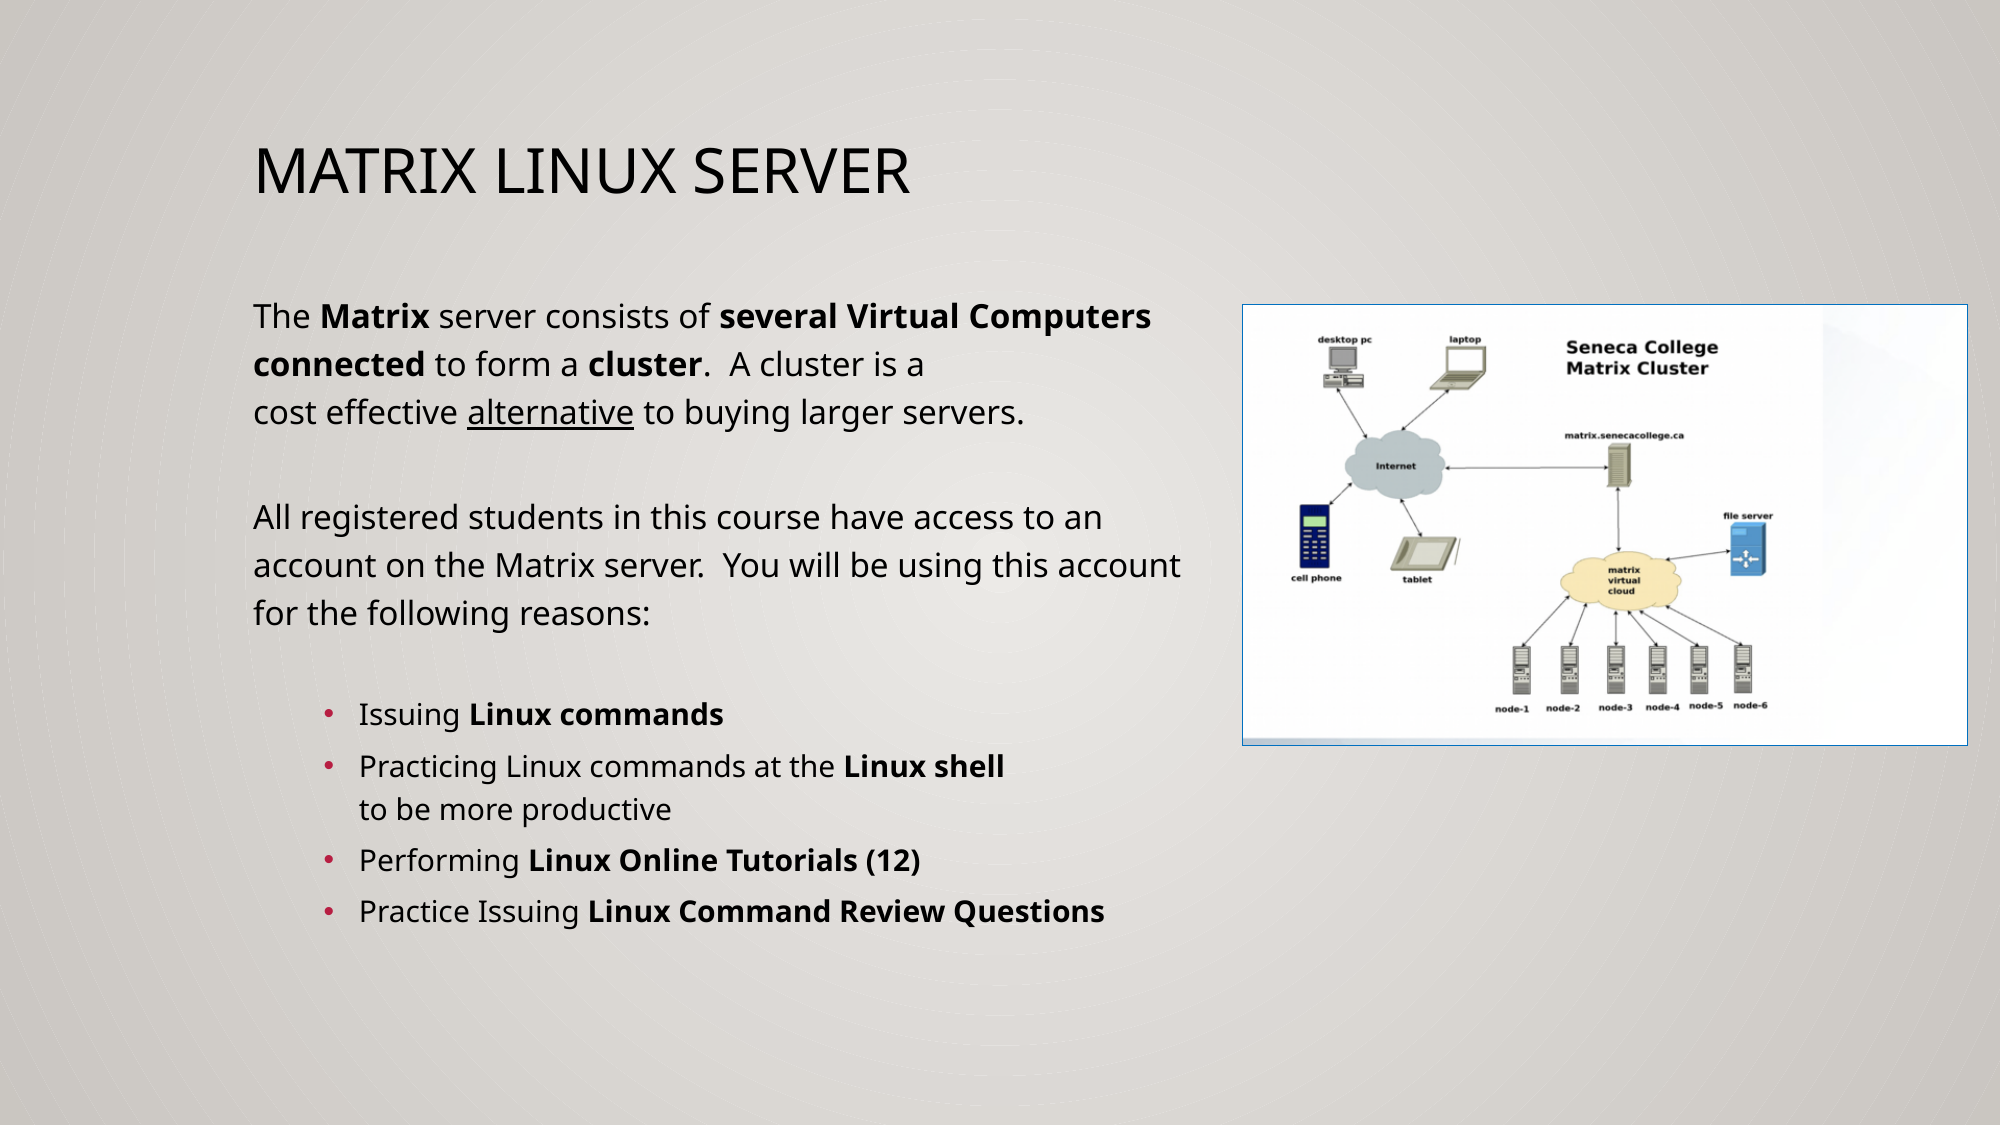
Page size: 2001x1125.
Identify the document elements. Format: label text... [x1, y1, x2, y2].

title Matrix Linux Server [238, 131, 1814, 305]
picture [1242, 303, 1968, 746]
list The Matrix server consists of several Virtual Computers connected to form a cluster. A cluster is a cost effective alternative to buying larger servers. All registered students in this course have access to an account on the Matrix server. You will be using this account for the following reasons: Issuing Linux commands Practicing Linux commands at the Linux shell to be more productive Performing Linux Online Tutorials (12) Practice Issuing Linux Command Review Questions [238, 279, 1218, 1061]
